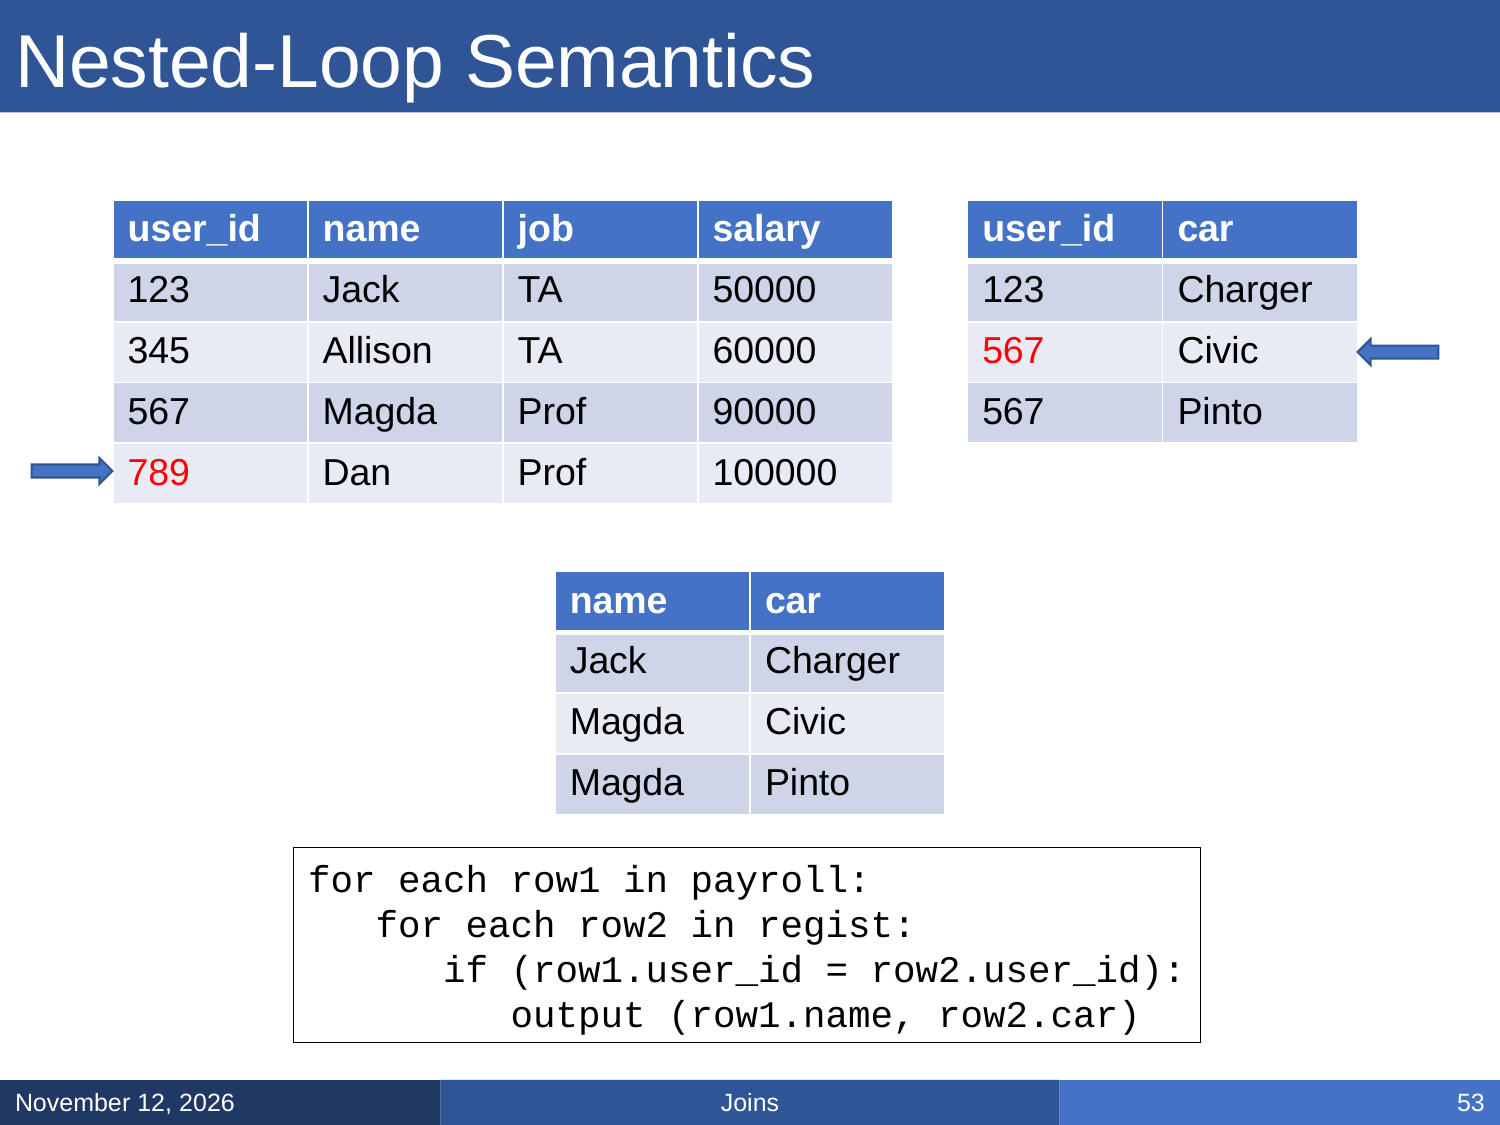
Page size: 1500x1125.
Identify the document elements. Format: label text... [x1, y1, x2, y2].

table_cell 50000 [699, 264, 892, 321]
table_cell 567 [968, 383, 1162, 442]
table_cell Dan [309, 444, 502, 503]
table_cell Prof [504, 383, 697, 442]
table_cell Pinto [751, 755, 944, 814]
table_cell 567 [114, 383, 307, 442]
table_cell 90000 [699, 383, 892, 442]
table_cell Prof [504, 444, 697, 503]
table_cell Magda [556, 694, 749, 753]
table_header name [309, 201, 502, 258]
text_box [30, 455, 114, 487]
table_cell 123 [114, 264, 307, 321]
slide_number 53 [1162, 1079, 1500, 1125]
table_header car [1163, 201, 1357, 258]
table_cell Jack [556, 635, 749, 692]
table_cell TA [504, 264, 697, 321]
title Nested-Loop Semantics [0, 0, 1500, 112]
table_cell Civic [1163, 323, 1357, 382]
table_header salary [699, 201, 892, 258]
table_cell Civic [751, 694, 944, 753]
table_header user_id [968, 201, 1162, 258]
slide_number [0, 1079, 338, 1125]
table_cell Magda [556, 755, 749, 814]
table_cell 789 [114, 444, 307, 503]
table_cell Jack [309, 264, 502, 321]
footer Joins [496, 1079, 1004, 1125]
table_header car [751, 572, 944, 630]
text_box [1356, 336, 1440, 368]
table_cell 60000 [699, 323, 892, 382]
table_cell Charger [1163, 264, 1357, 321]
text_box for each row1 in payroll: for each row2 in regist: if (row1.user_id = row2.user_id): output (row1.name, row2.car) [293, 847, 1201, 1043]
table_cell 123 [968, 264, 1162, 321]
table_cell 567 [968, 323, 1162, 382]
table_cell 345 [114, 323, 307, 382]
table_cell Allison [309, 323, 502, 382]
table_header name [556, 572, 749, 630]
table_header user_id [114, 201, 307, 258]
table_cell Charger [751, 635, 944, 692]
table_cell TA [504, 323, 697, 382]
table_header job [504, 201, 697, 258]
table_cell Pinto [1163, 383, 1357, 442]
table_cell 100000 [699, 444, 892, 503]
table_cell Magda [309, 383, 502, 442]
